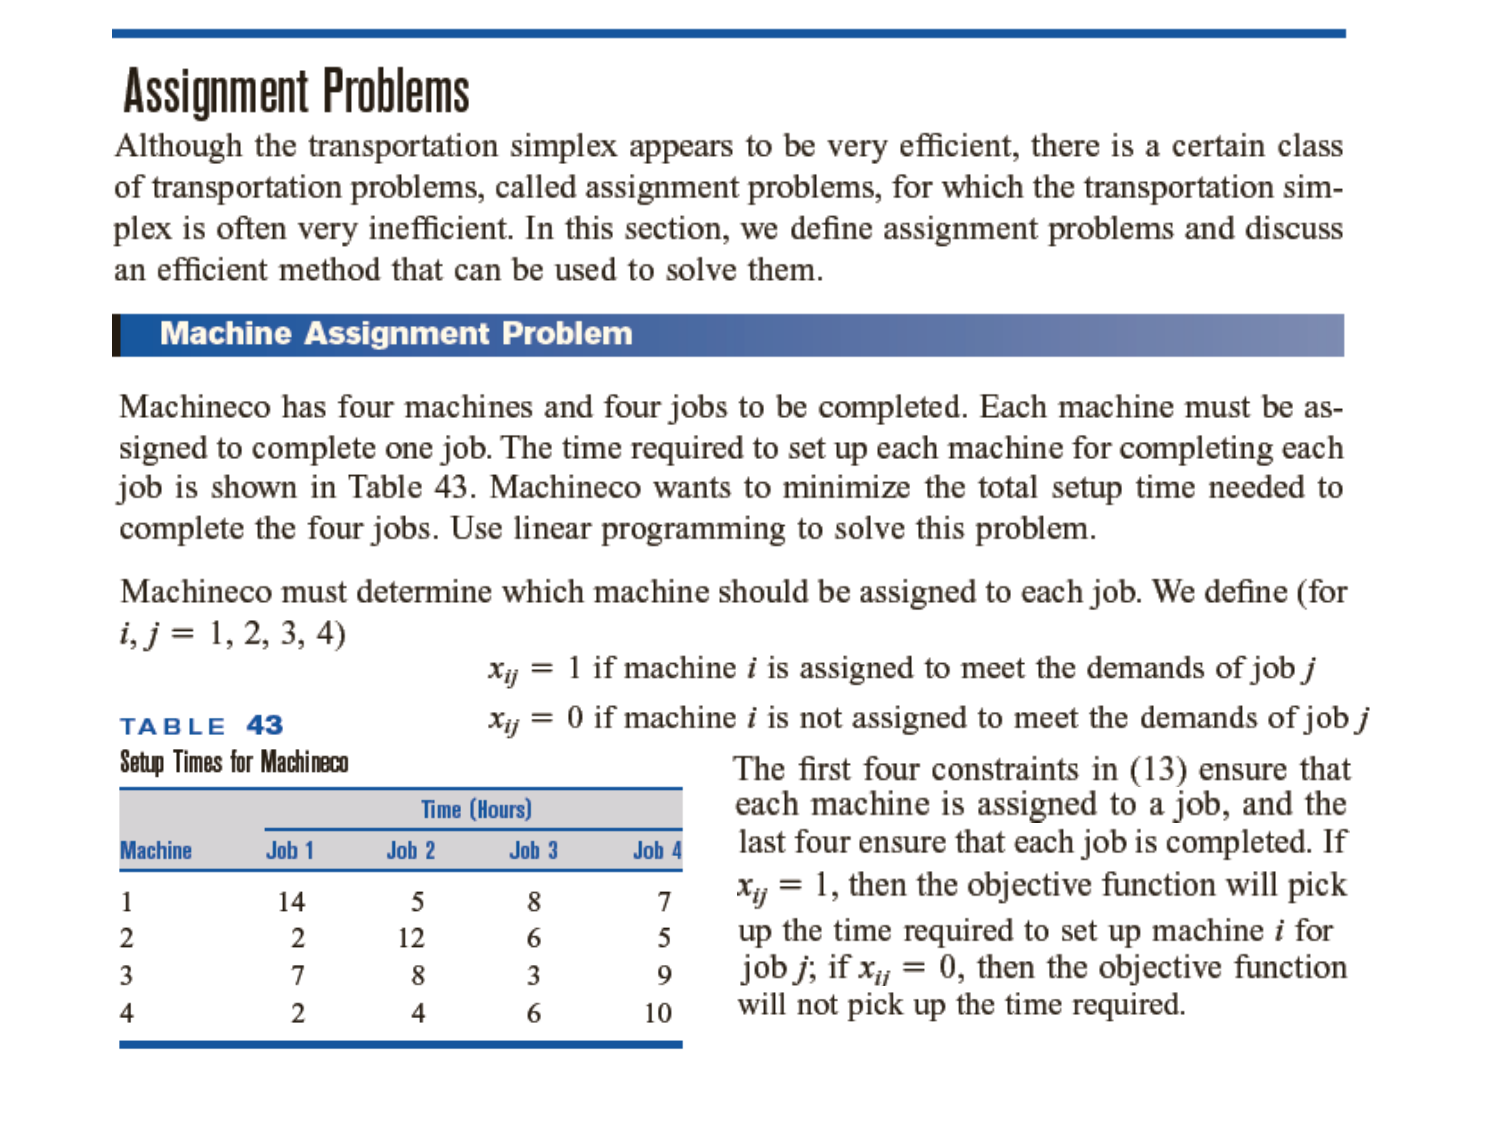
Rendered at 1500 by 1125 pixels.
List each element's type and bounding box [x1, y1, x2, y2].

picture [115, 574, 1376, 1054]
picture [730, 749, 1361, 823]
picture [112, 309, 1351, 551]
picture [112, 128, 1351, 288]
picture [737, 915, 1351, 1026]
picture [737, 870, 1351, 913]
picture [737, 824, 1351, 864]
picture [112, 24, 1351, 127]
